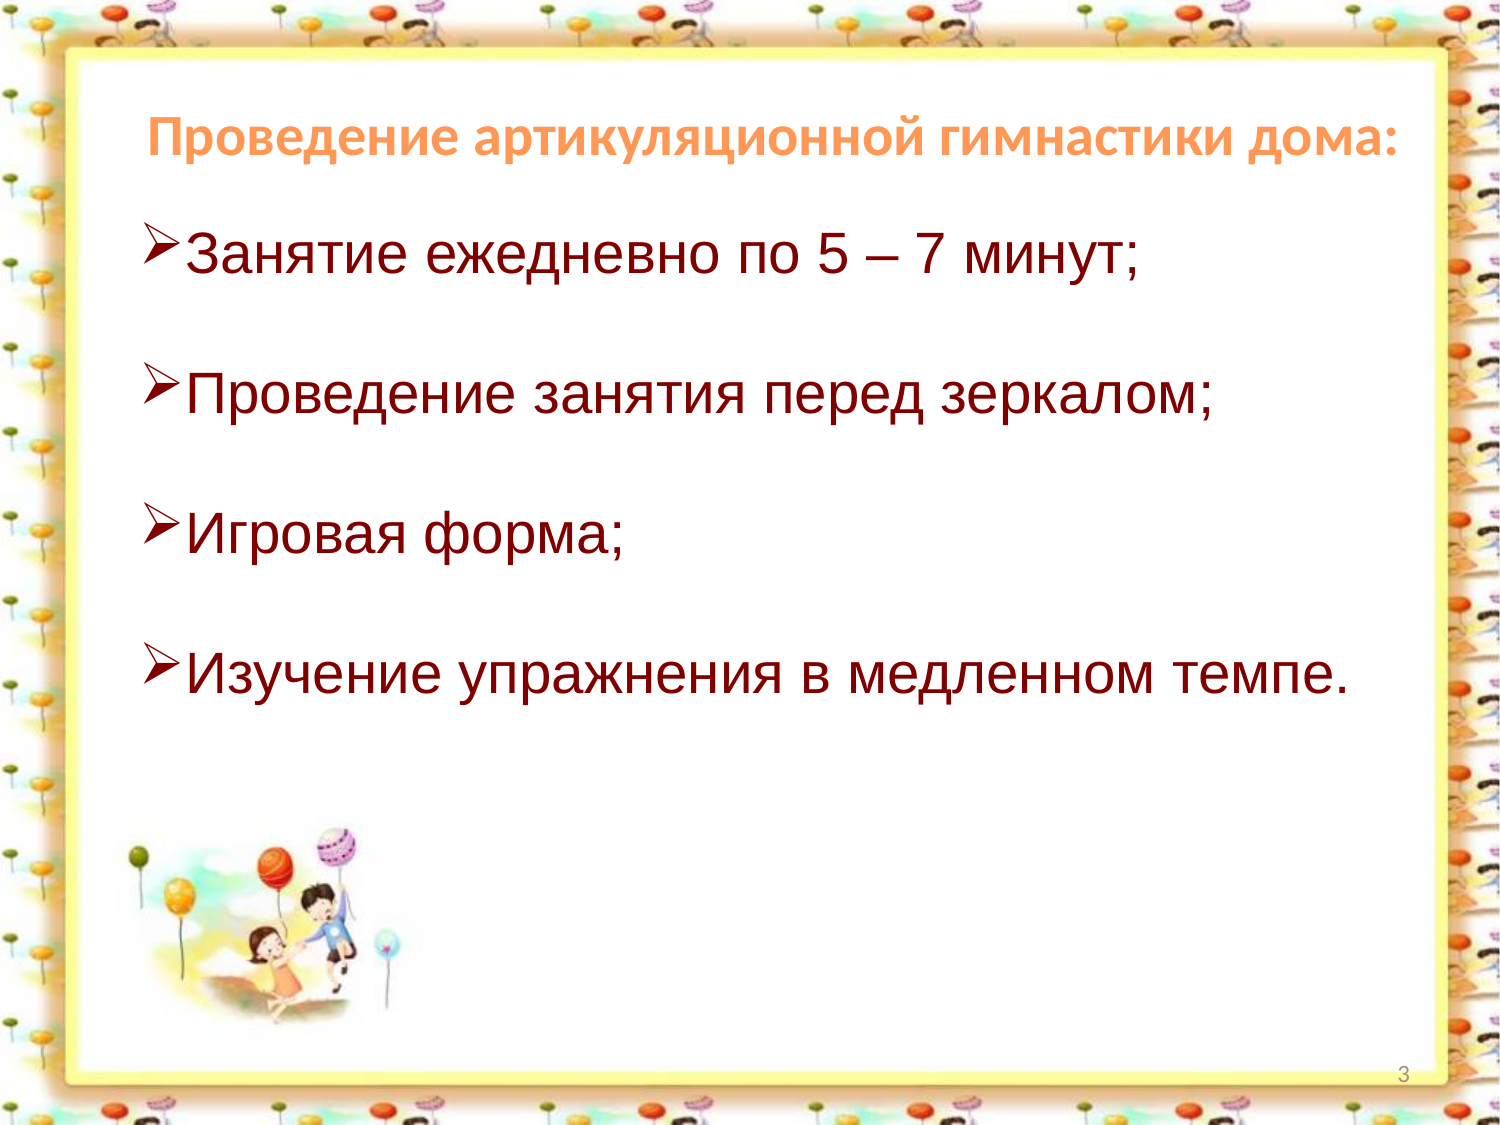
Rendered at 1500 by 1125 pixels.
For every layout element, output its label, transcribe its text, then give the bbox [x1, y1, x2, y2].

text_box Проведение артикуляционной гимнастики дома: [123, 90, 1424, 175]
text_box Занятие ежедневно по 5 – 7 минут; Проведение занятия перед зеркалом; Игровая форма; Изучение упражнения в медленном темпе. [123, 208, 1424, 873]
picture [0, 0, 1500, 1125]
slide_number [75, 1042, 425, 1103]
slide_number 3 [1074, 1042, 1425, 1103]
footer [512, 1042, 988, 1103]
